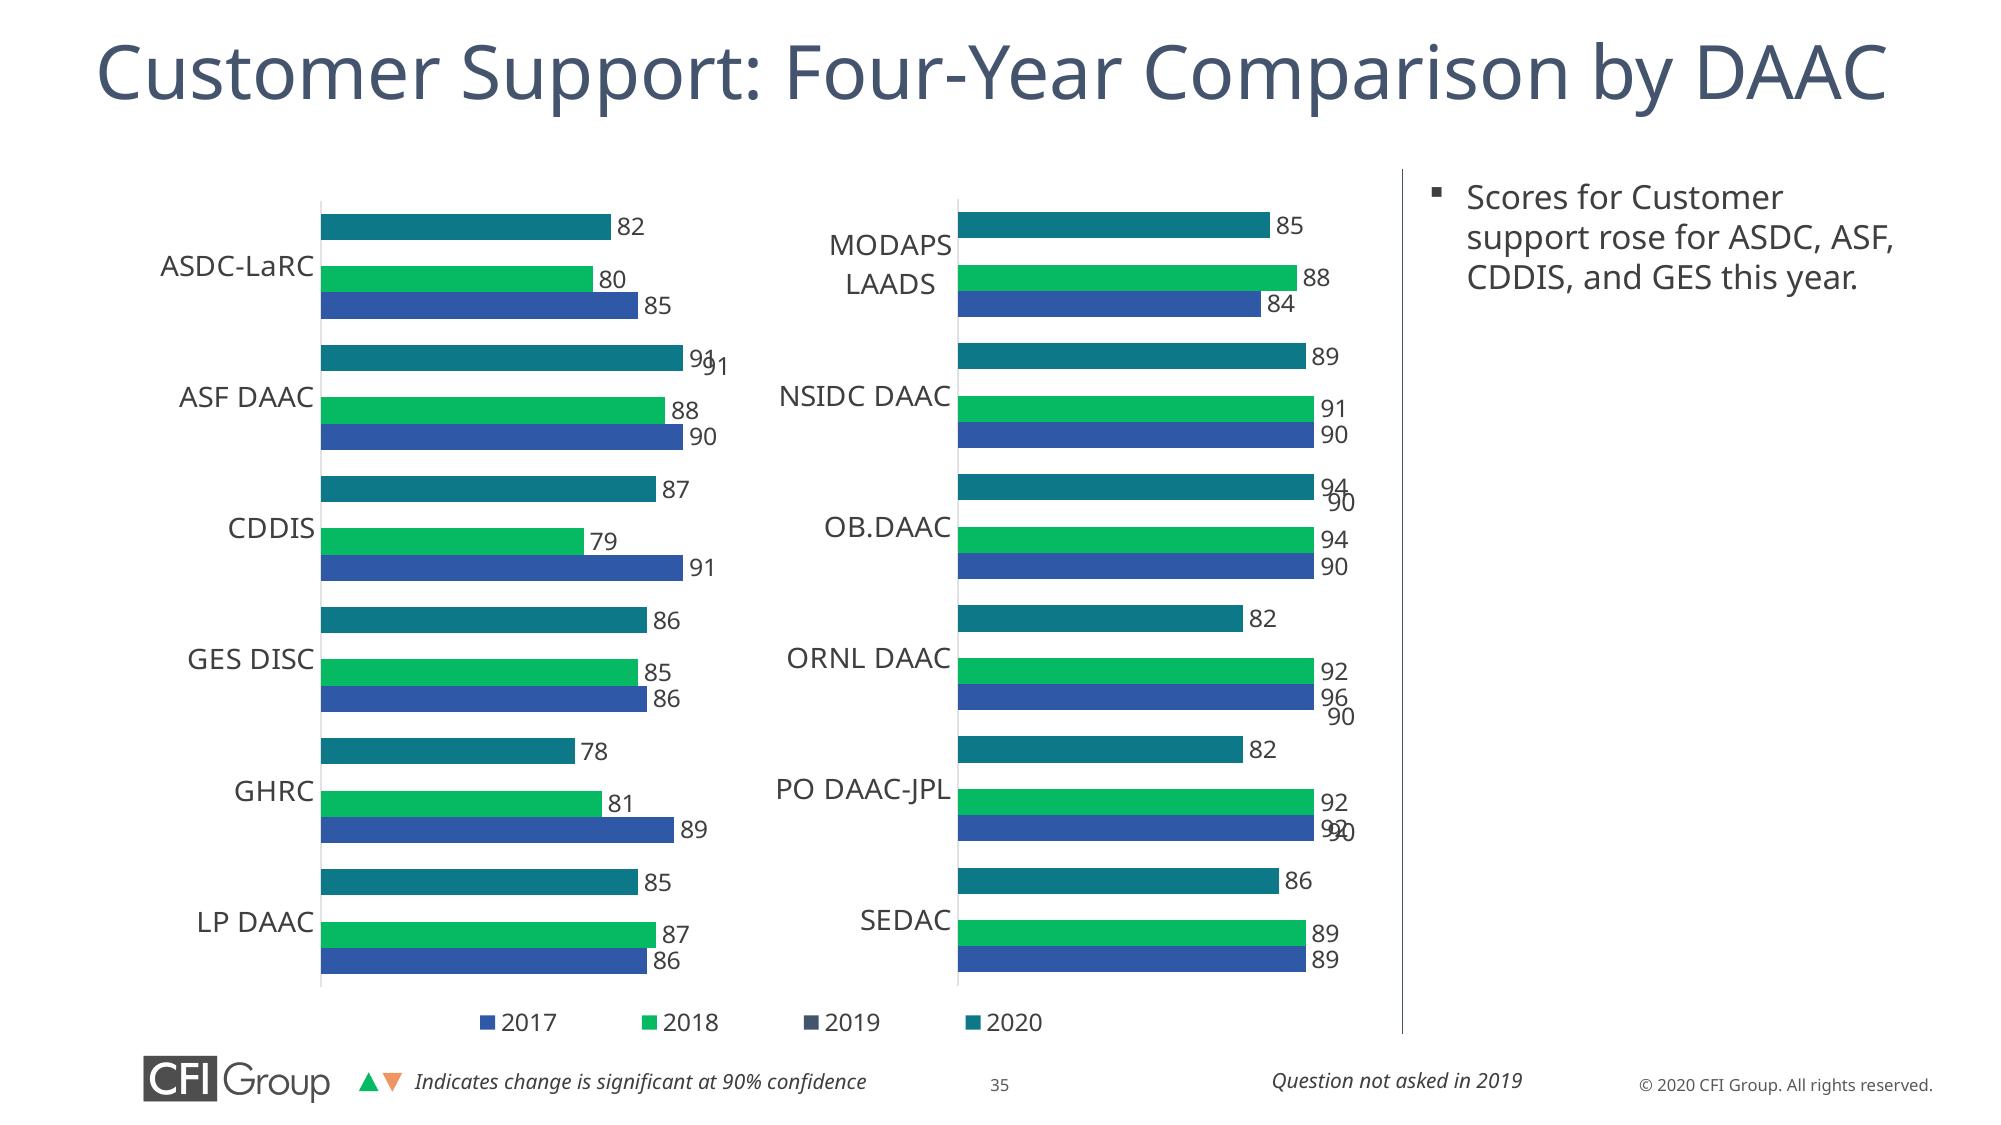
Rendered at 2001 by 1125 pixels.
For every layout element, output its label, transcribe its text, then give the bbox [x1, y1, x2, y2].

text_box Indicates change is significant at 90% confidence [400, 1061, 964, 1102]
text_box Question not asked in 2019 [974, 1060, 1538, 1101]
text_box [358, 1072, 379, 1092]
title Customer Support: Four-Year Comparison by DAAC [80, 0, 1931, 152]
list Scores for Customer support rose for ASDC, ASF, CDDIS, and GES this year. [1414, 168, 1931, 1034]
text_box [382, 1072, 403, 1092]
picture [137, 1049, 337, 1103]
chart [80, 151, 1371, 1049]
